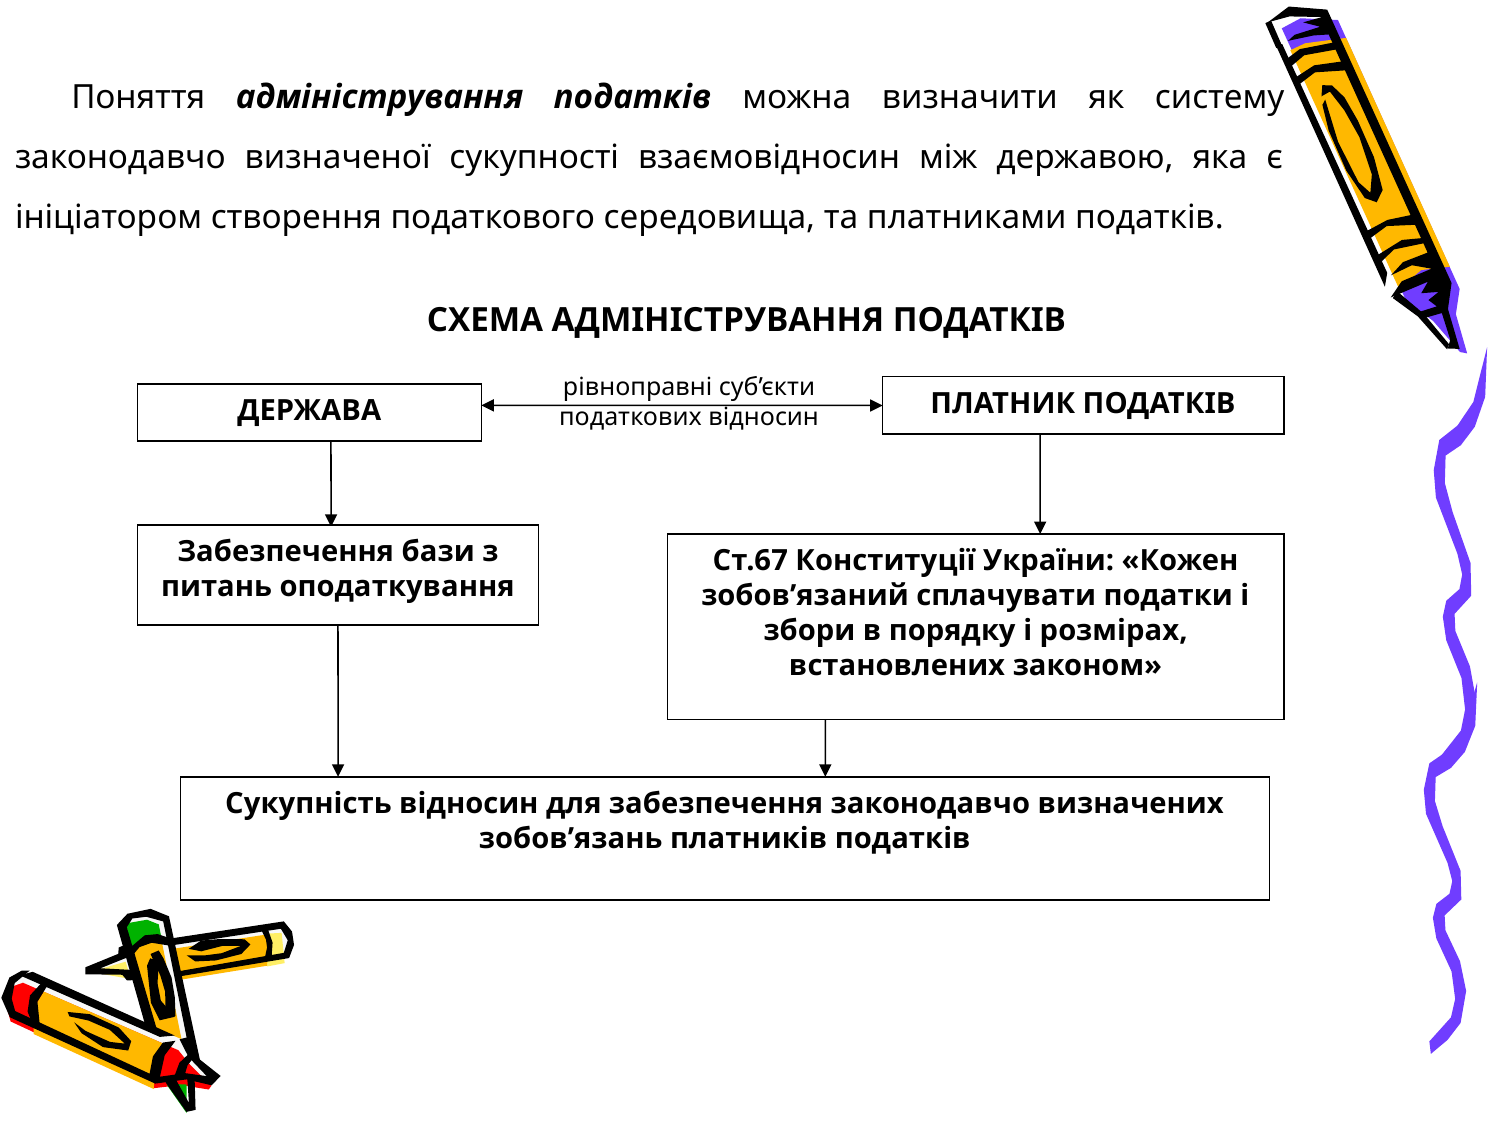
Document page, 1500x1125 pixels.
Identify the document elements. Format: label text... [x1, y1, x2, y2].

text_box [137, 362, 1313, 901]
text_box Поняття адміністрування податків можна визначити як систему законодавчо визначеної сукупності взаємовідносин між державою, яка є ініціатором створення податкового середовища, та платниками податків. [0, 75, 1300, 243]
text_box [0, 0, 1500, 75]
text_box СХЕМА АДМІНІСТРУВАННЯ ПОДАТКІВ [212, 250, 1225, 346]
